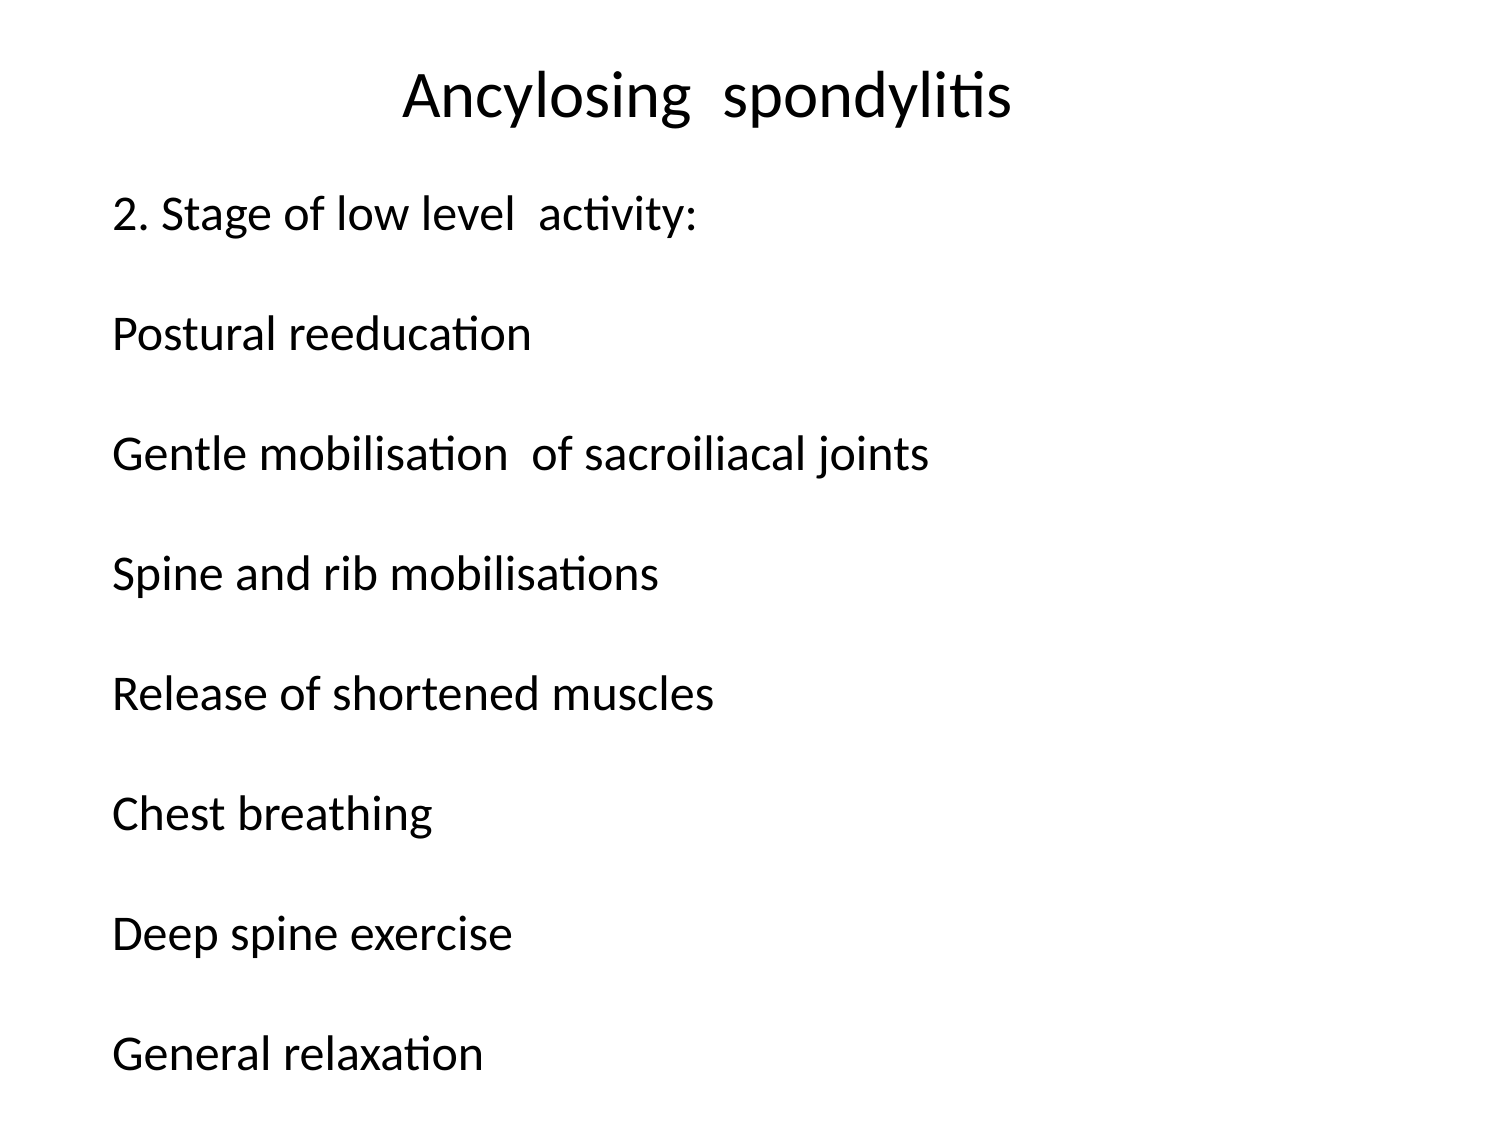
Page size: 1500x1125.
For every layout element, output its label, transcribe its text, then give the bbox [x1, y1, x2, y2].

text_box Ancylosing spondylitis [387, 42, 1028, 138]
text_box 2. Stage of low level activity: Postural reeducation Gentle mobilisation of sacroiliacal joints Spine and rib mobilisations Release of shortened muscles Chest breathing Deep spine exercise General relaxation [97, 172, 945, 1088]
